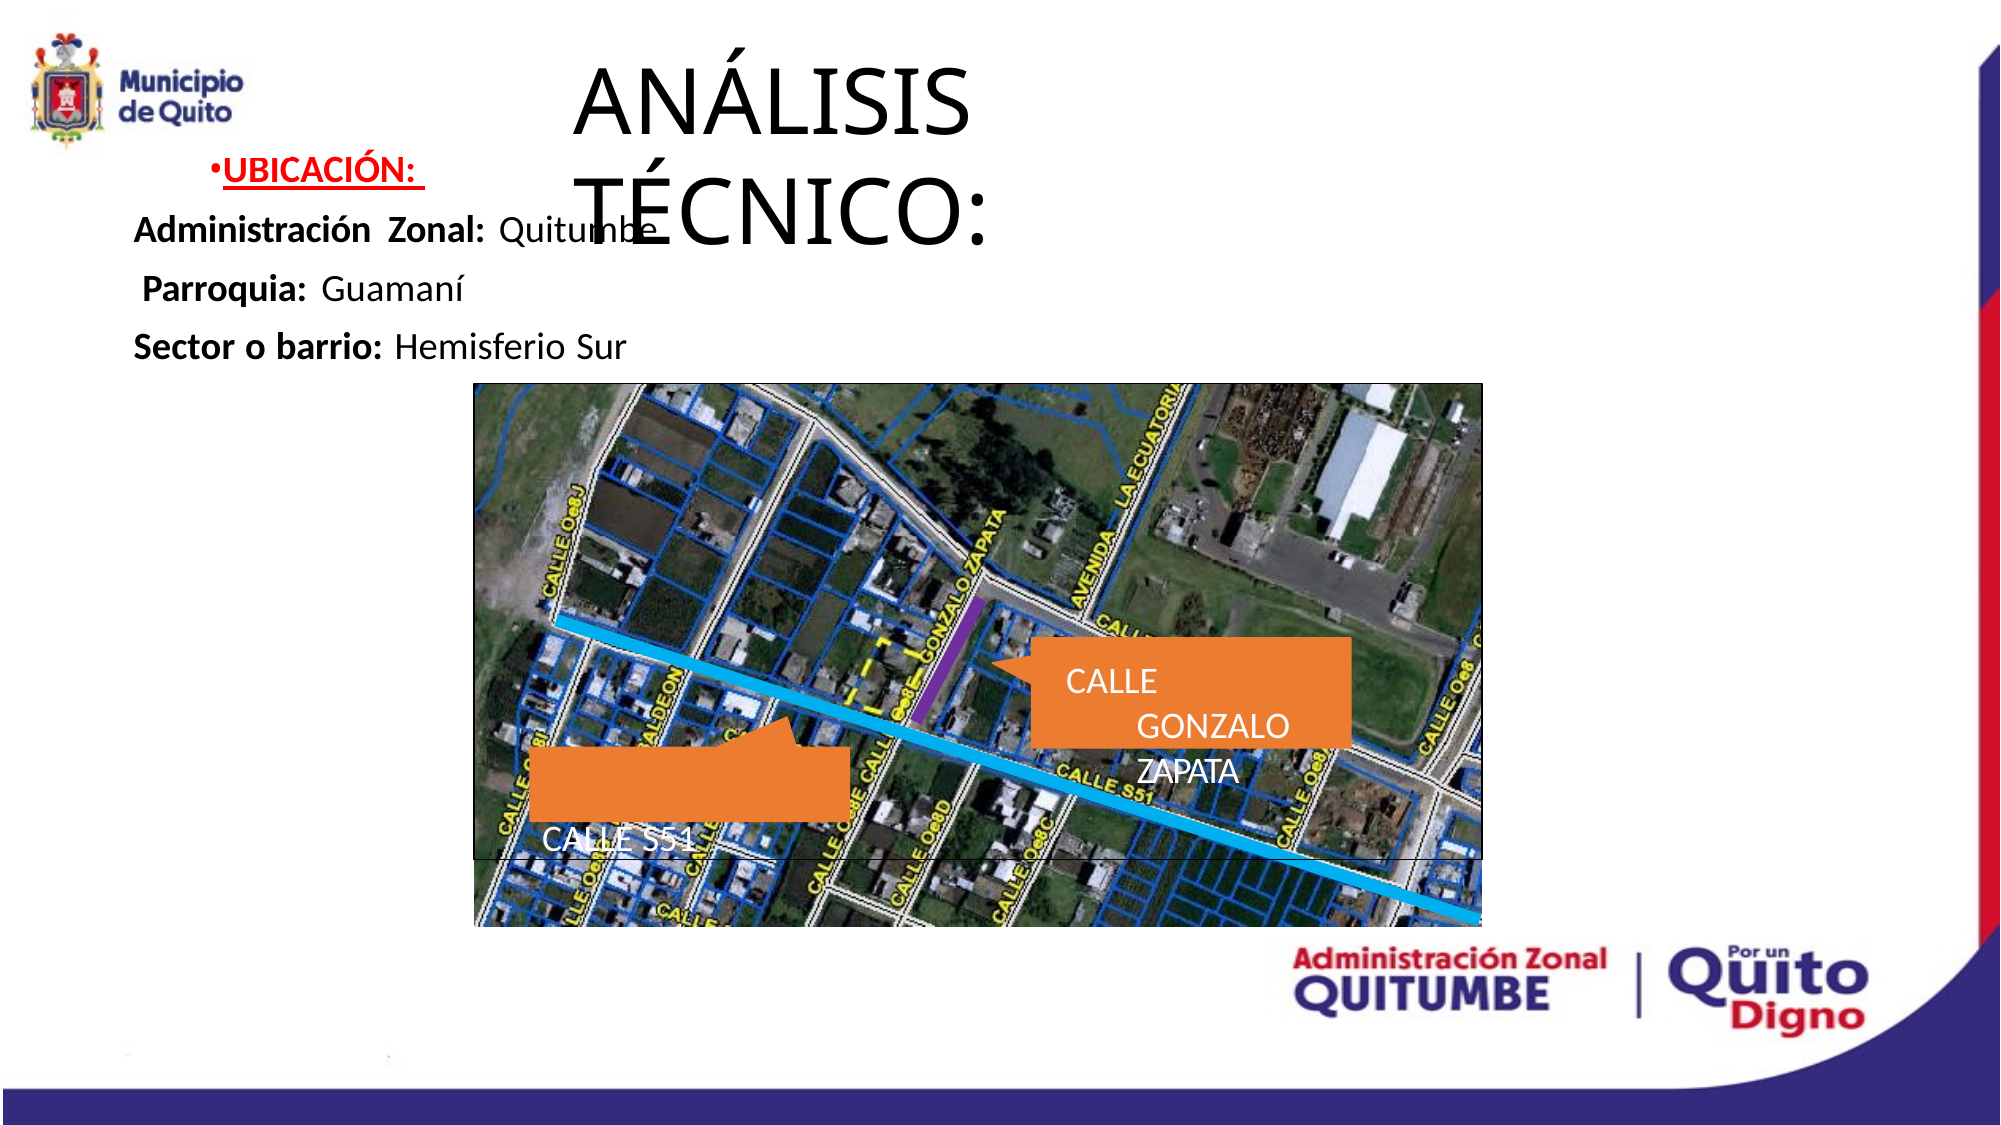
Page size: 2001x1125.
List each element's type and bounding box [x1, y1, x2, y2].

picture [2, 43, 2000, 1125]
text_box [0, 9, 1486, 927]
